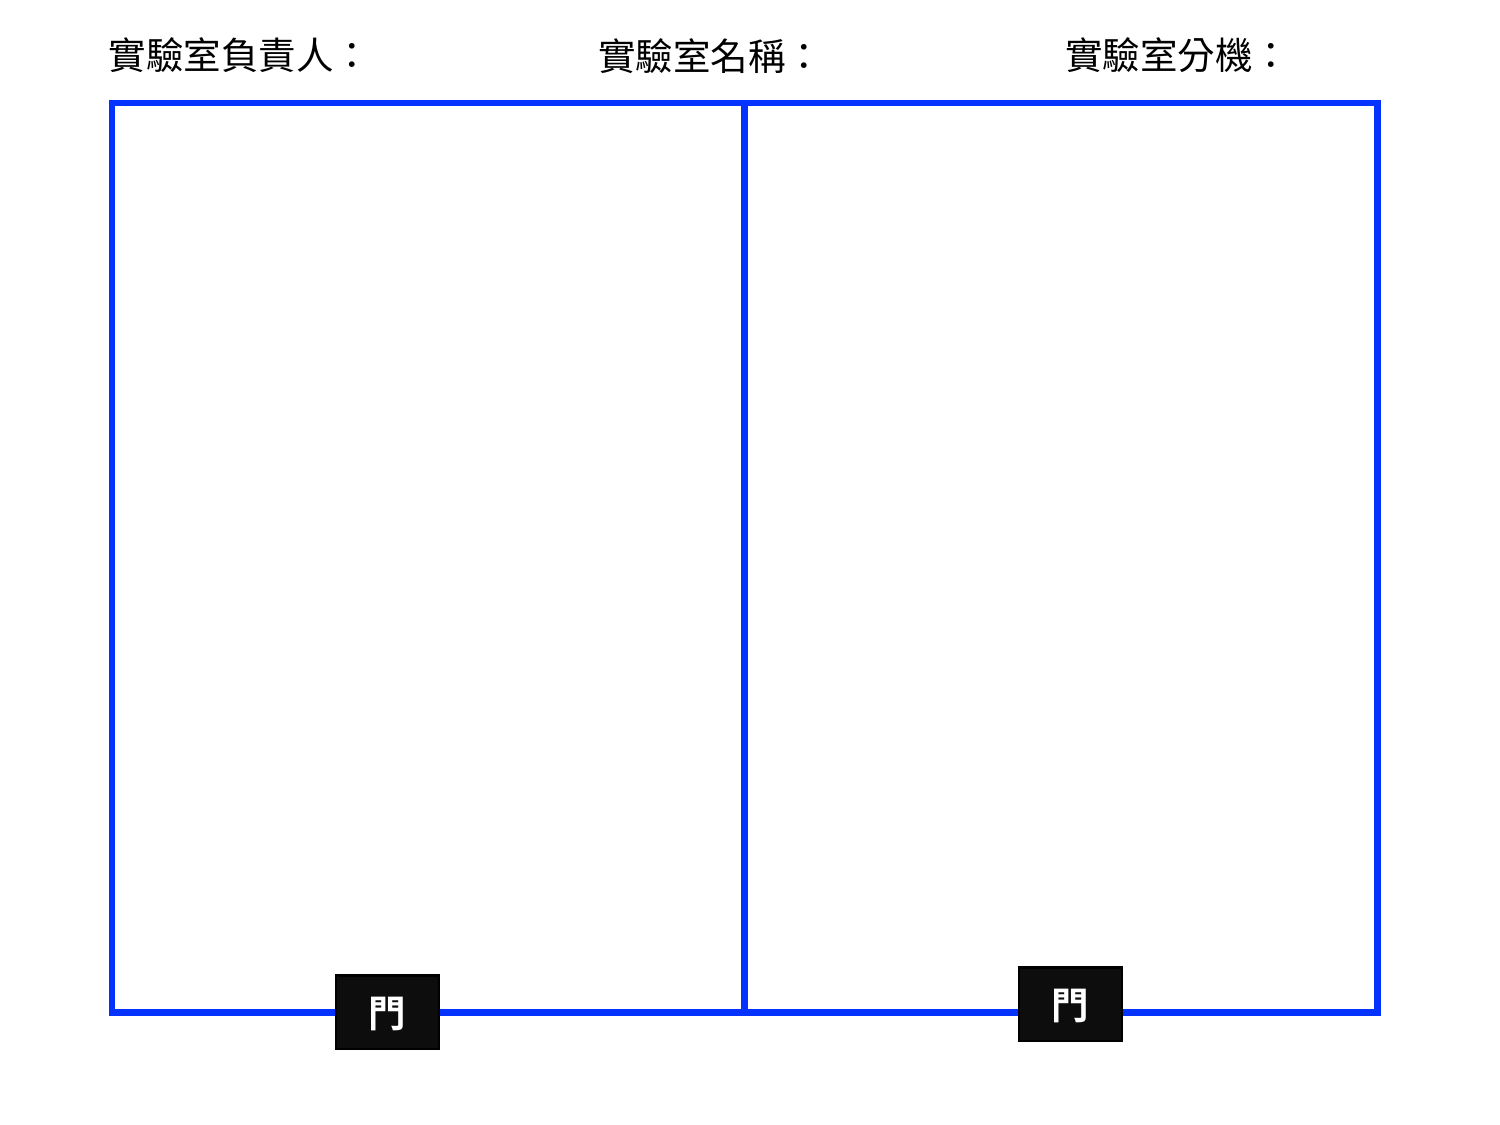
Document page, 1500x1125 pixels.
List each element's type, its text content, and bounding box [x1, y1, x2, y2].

text_box 門 [335, 974, 440, 1050]
text_box 實驗室分機： [1050, 25, 1305, 85]
text_box [748, 102, 1378, 1013]
text_box 實驗室負責人： [93, 25, 387, 85]
text_box [111, 102, 744, 1013]
text_box 實驗室名稱： [583, 25, 839, 86]
text_box 門 [1018, 966, 1123, 1042]
